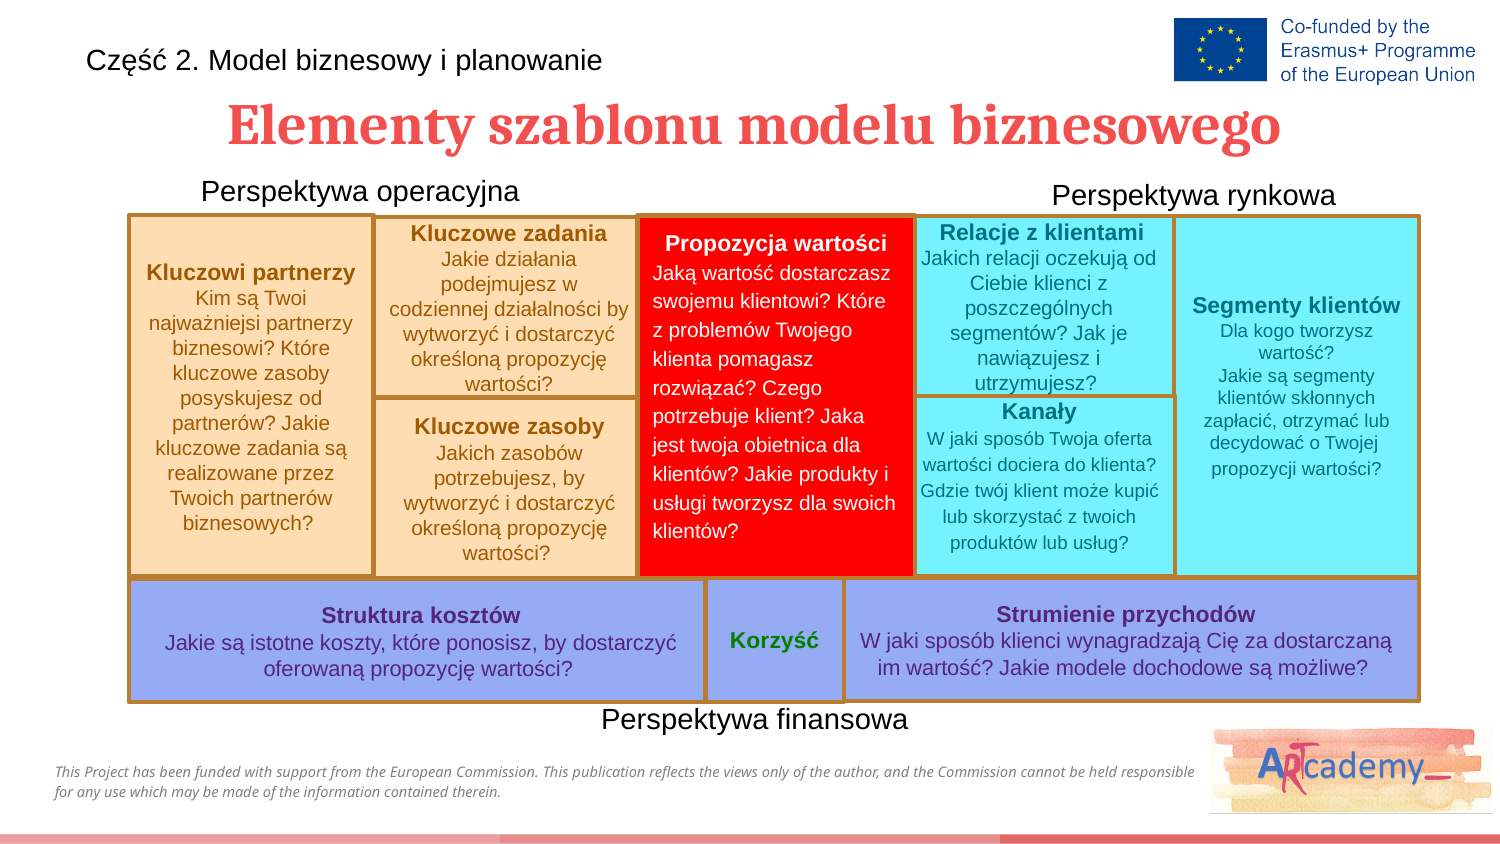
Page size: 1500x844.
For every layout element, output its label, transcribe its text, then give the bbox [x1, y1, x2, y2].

picture [1210, 709, 1493, 844]
text_box Część 2. Model biznesowy i planowanie [70, 33, 750, 85]
text_box This Project has been funded with support from the European Commission. This publication reflects the views only of the author, and the Commission cannot be held responsible for any use which may be made of the information contained therein. [39, 754, 1205, 799]
picture [1173, 18, 1475, 85]
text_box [128, 164, 1434, 743]
text_box Elementy szablonu modelu biznesowego [17, 71, 1493, 198]
